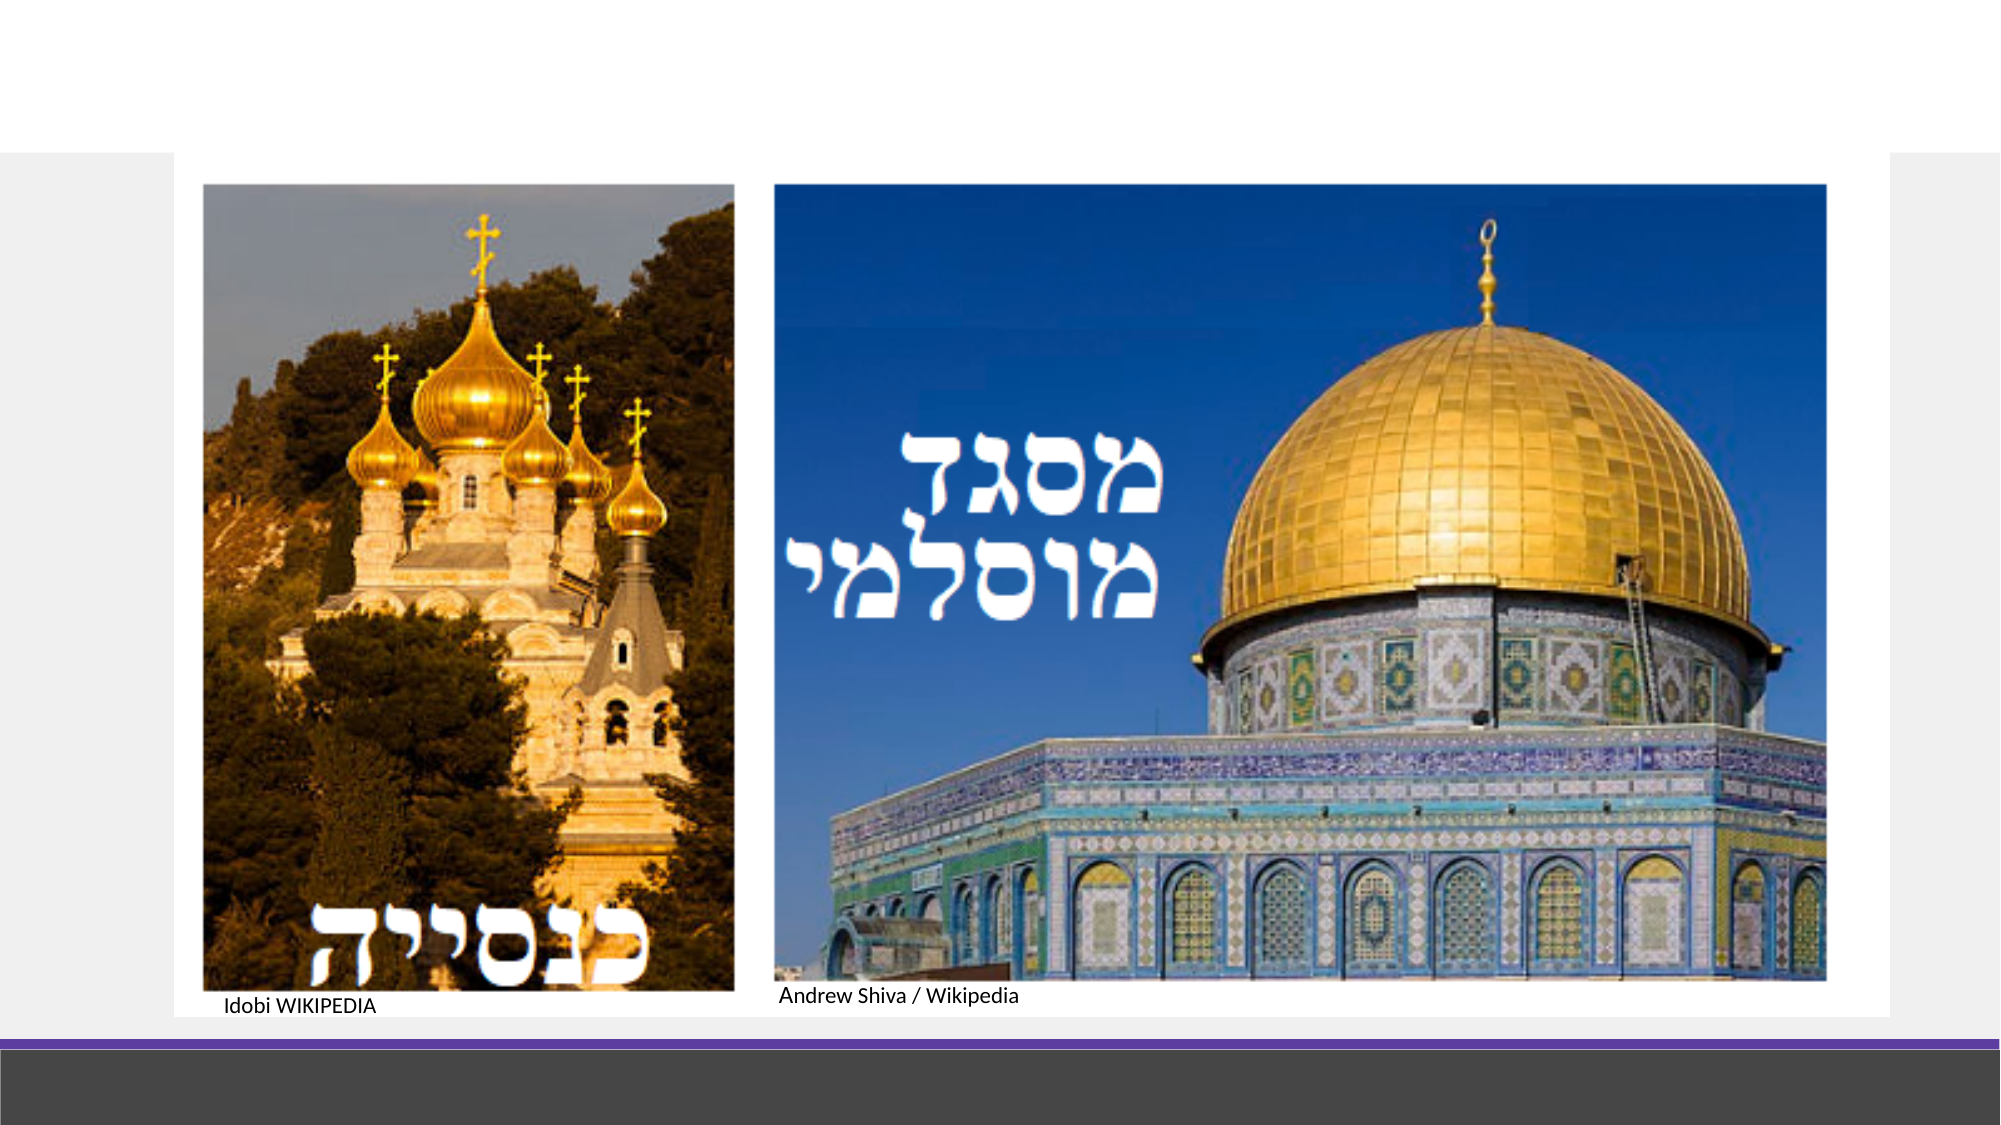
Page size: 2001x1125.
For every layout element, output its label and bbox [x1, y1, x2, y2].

picture [174, 149, 1891, 1018]
